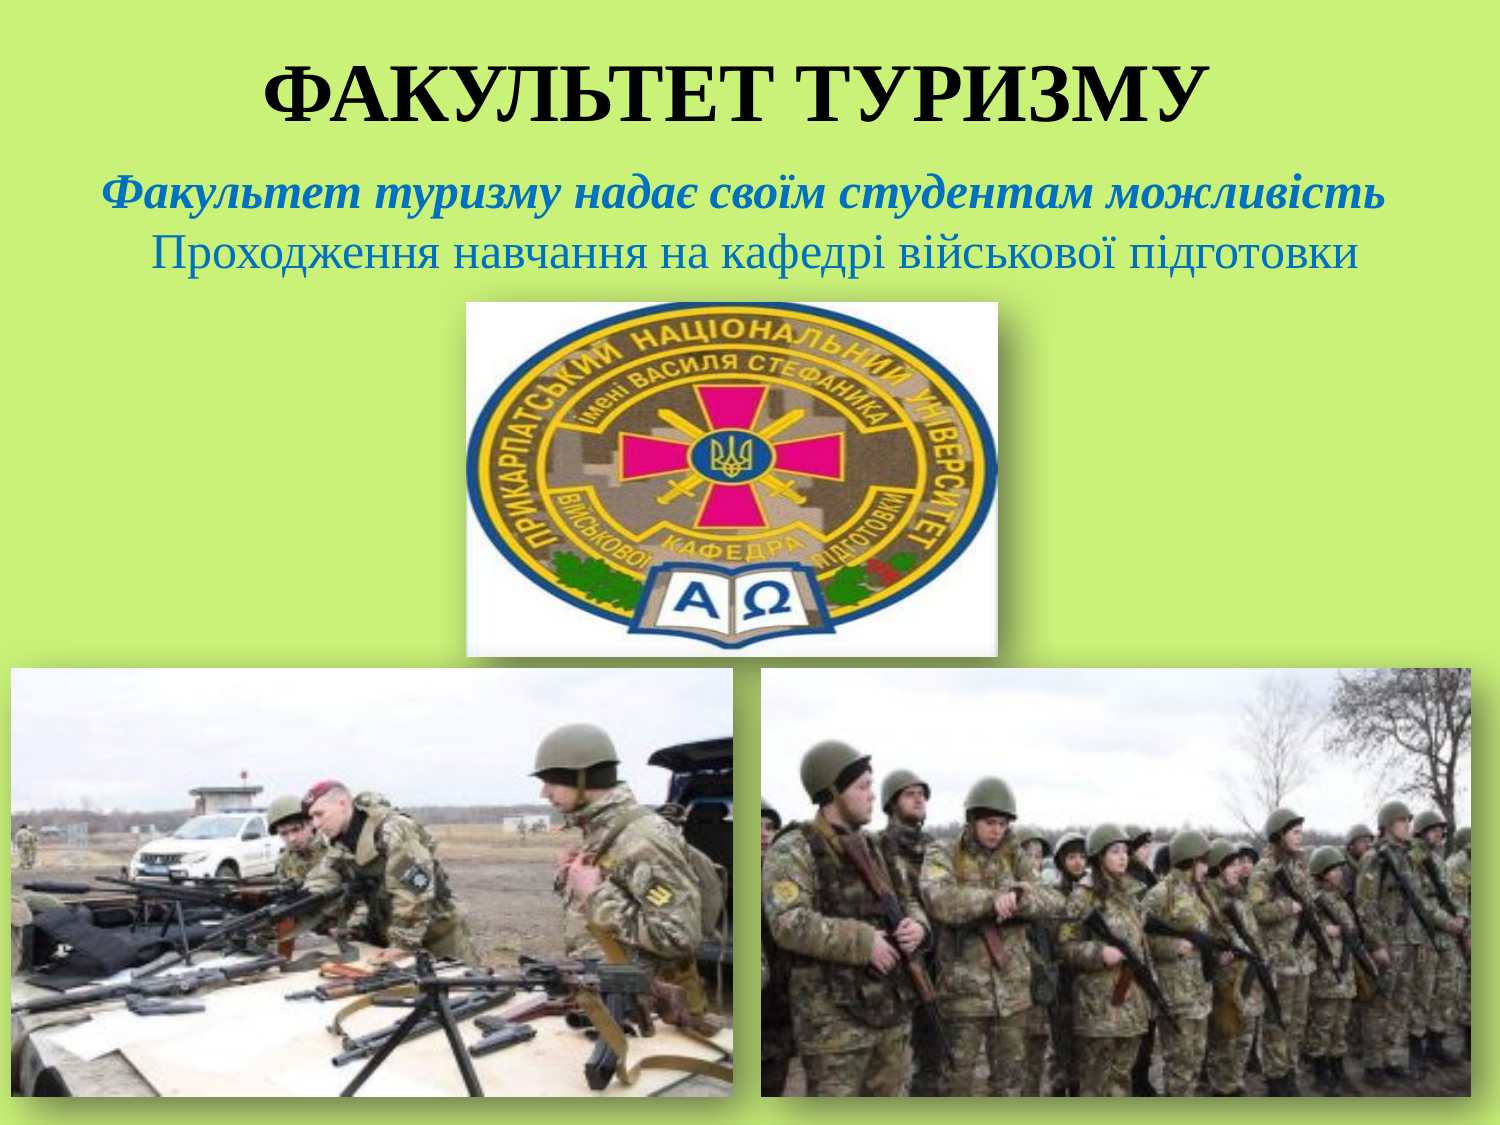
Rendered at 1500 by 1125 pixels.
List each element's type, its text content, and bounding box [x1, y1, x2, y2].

text_box ФАКУЛЬТЕТ ТУРИЗМУ [206, 30, 1317, 151]
picture [11, 668, 733, 1097]
picture [761, 668, 1471, 1097]
text_box Факультет туризму надає своїм студентам можливість Проходження навчання на кафедрі військової підготовки [11, 151, 1500, 511]
picture [466, 302, 999, 658]
